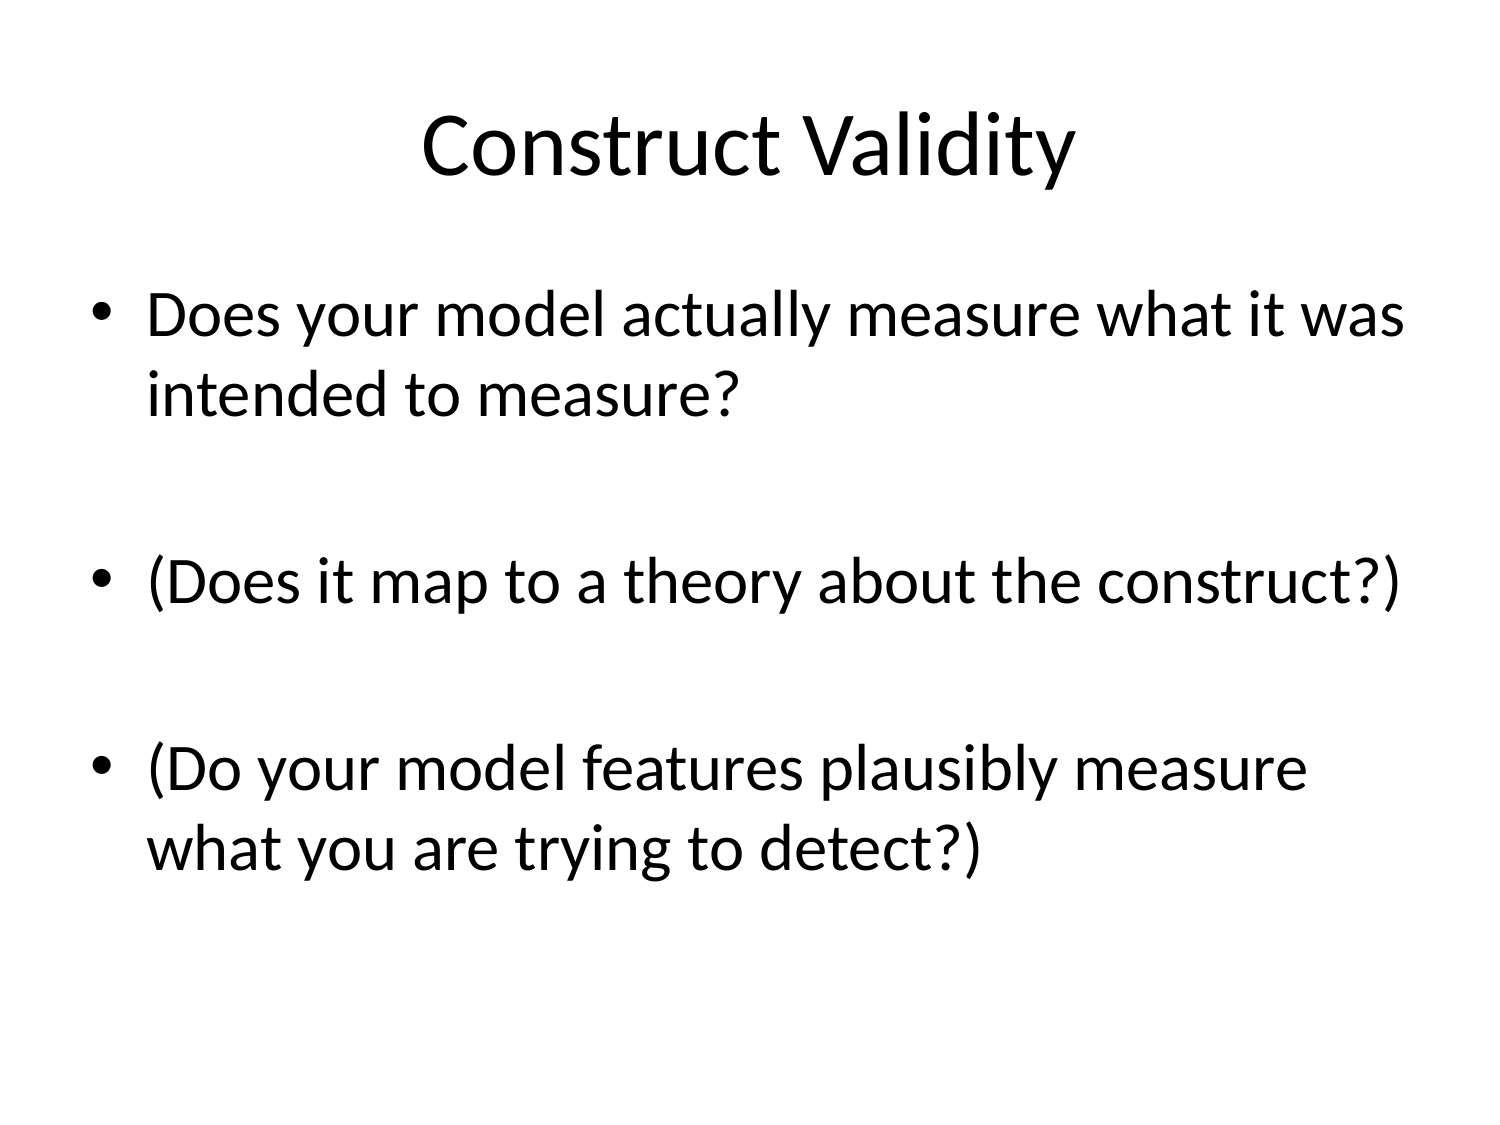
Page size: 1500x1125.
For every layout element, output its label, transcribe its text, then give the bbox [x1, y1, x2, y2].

title Construct Validity [75, 45, 1425, 233]
list Does your model actually measure what it was intended to measure? (Does it map to a theory about the construct?) (Do your model features plausibly measure what you are trying to detect?) [75, 262, 1425, 1005]
